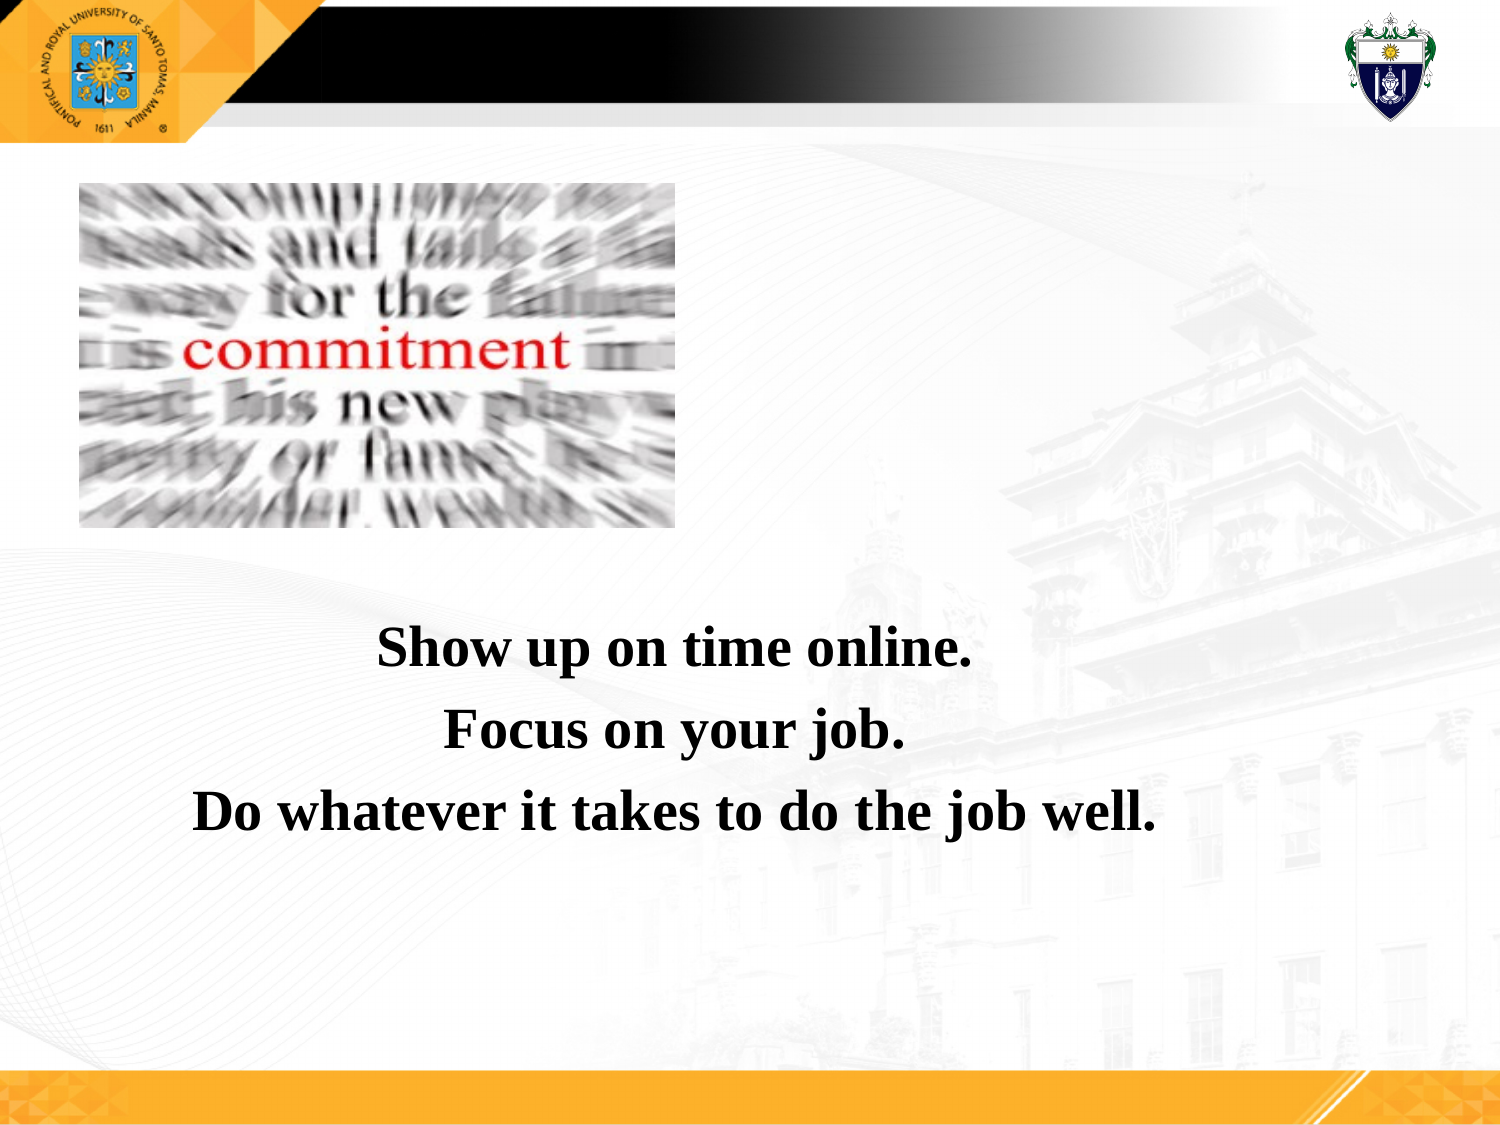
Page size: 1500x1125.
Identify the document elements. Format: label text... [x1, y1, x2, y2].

text_box Show up on time online. Focus on your job. Do whatever it takes to do the job well. [152, 600, 1198, 850]
picture [0, 0, 1500, 1125]
